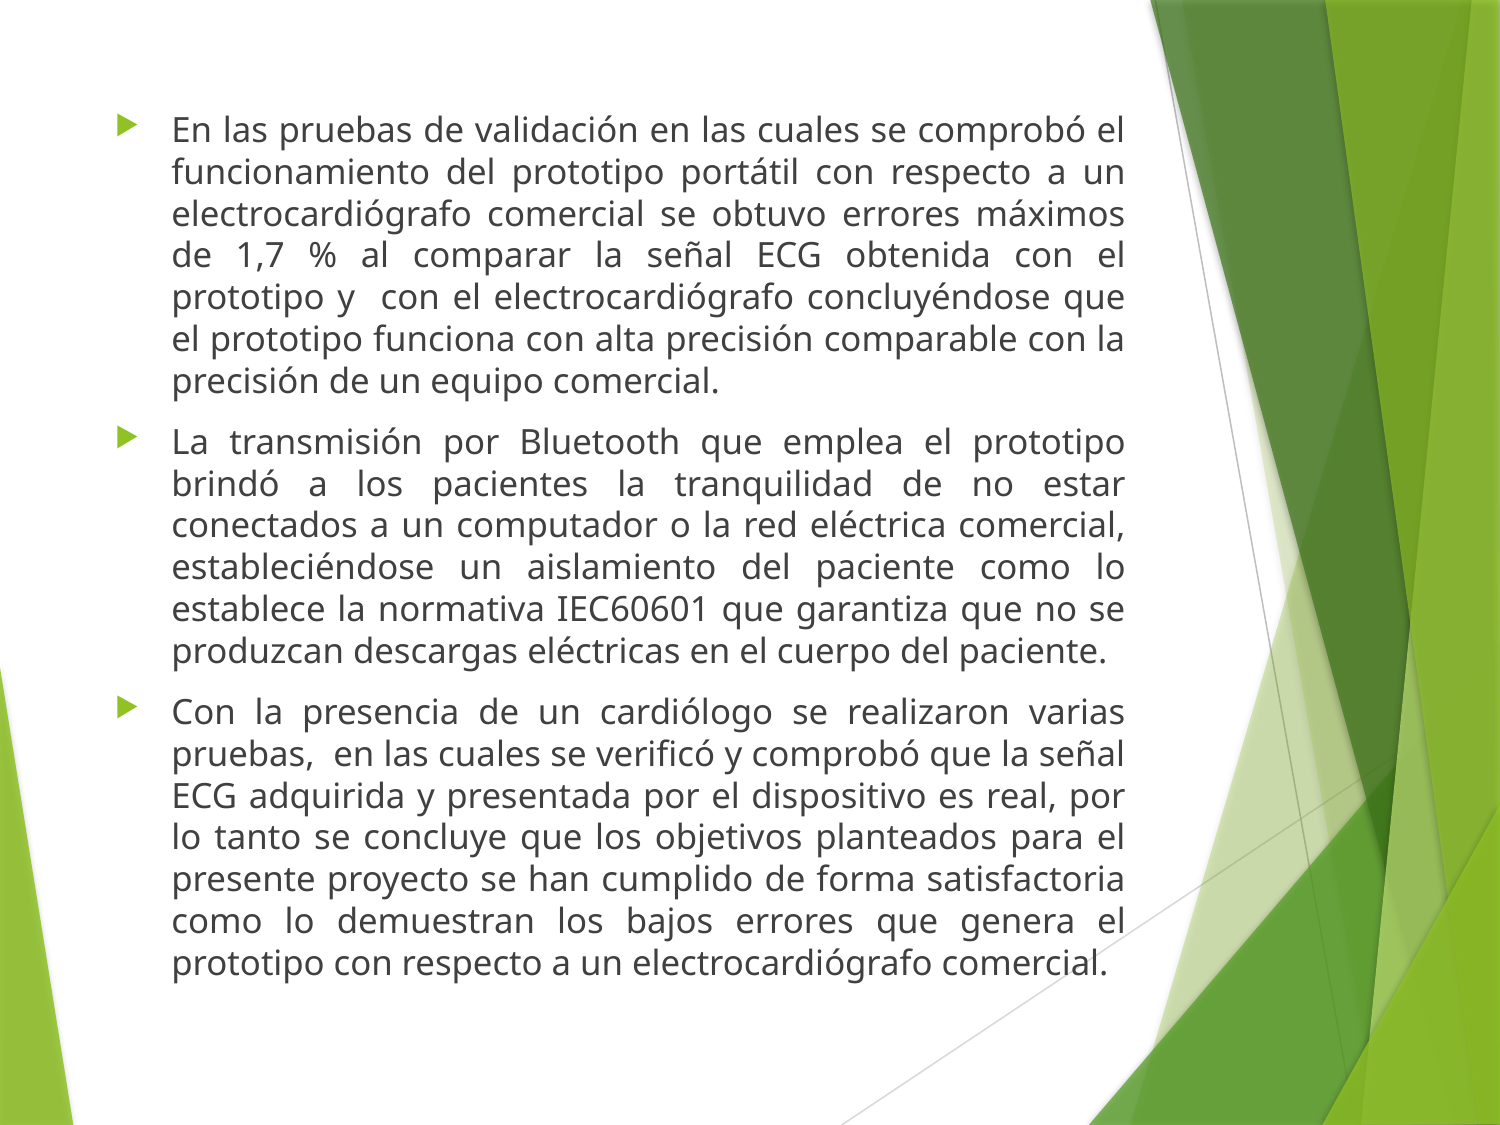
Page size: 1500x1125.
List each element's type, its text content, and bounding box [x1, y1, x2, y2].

list En las pruebas de validación en las cuales se comprobó el funcionamiento del prototipo portátil con respecto a un electrocardiógrafo comercial se obtuvo errores máximos de 1,7 % al comparar la señal ECG obtenida con el prototipo y con el electrocardiógrafo concluyéndose que el prototipo funciona con alta precisión comparable con la precisión de un equipo comercial. La transmisión por Bluetooth que emplea el prototipo brindó a los pacientes la tranquilidad de no estar conectados a un computador o la red eléctrica comercial, estableciéndose un aislamiento del paciente como lo establece la normativa IEC60601 que garantiza que no se produzcan descargas eléctricas en el cuerpo del paciente. Con la presencia de un cardiólogo se realizaron varias pruebas, en las cuales se verificó y comprobó que la señal ECG adquirida y presentada por el dispositivo es real, por lo tanto se concluye que los objetivos planteados para el presente proyecto se han cumplido de forma satisfactoria como lo demuestran los bajos errores que genera el prototipo con respecto a un electrocardiógrafo comercial. [99, 99, 1142, 1063]
